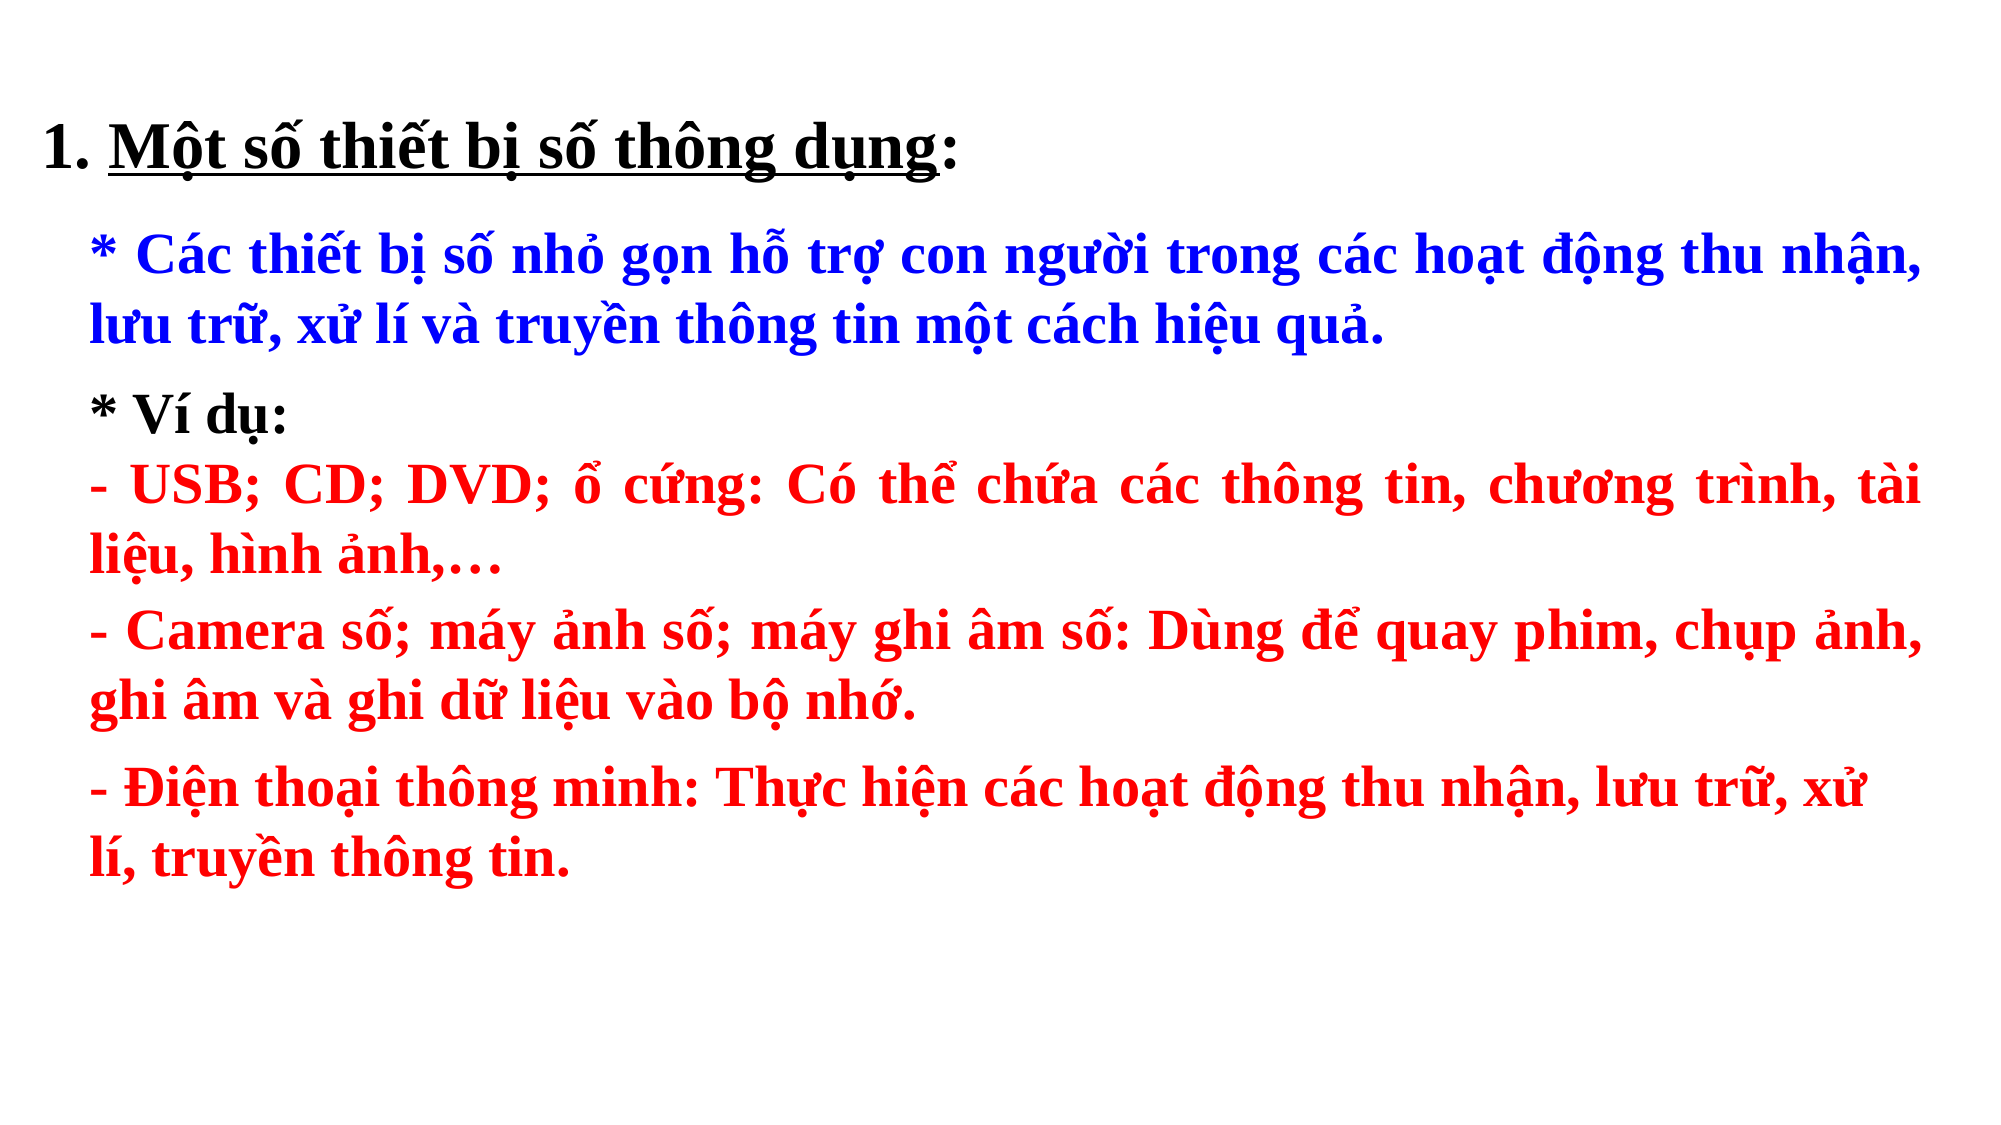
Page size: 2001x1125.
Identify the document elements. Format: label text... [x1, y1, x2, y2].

text_box - Camera số; máy ảnh số; máy ghi âm số: Dùng để quay phim, chụp ảnh, ghi âm và ghi dữ liệu vào bộ nhớ. [75, 583, 1939, 739]
text_box * Ví dụ: - USB; CD; DVD; ổ cứng: Có thể chứa các thông tin, chương trình, tài liệu, hình ảnh,… [75, 367, 1939, 583]
text_box - Điện thoại thông minh: Thực hiện các hoạt động thu nhận, lưu trữ, xử lí, truyền thông tin. [75, 740, 1939, 895]
text_box * Các thiết bị số nhỏ gọn hỗ trợ con người trong các hoạt động thu nhận, lưu trữ, xử lí và truyền thông tin một cách hiệu quả. [75, 207, 1939, 363]
text_box 1. Một số thiết bị số thông dụng: [26, 94, 1170, 190]
